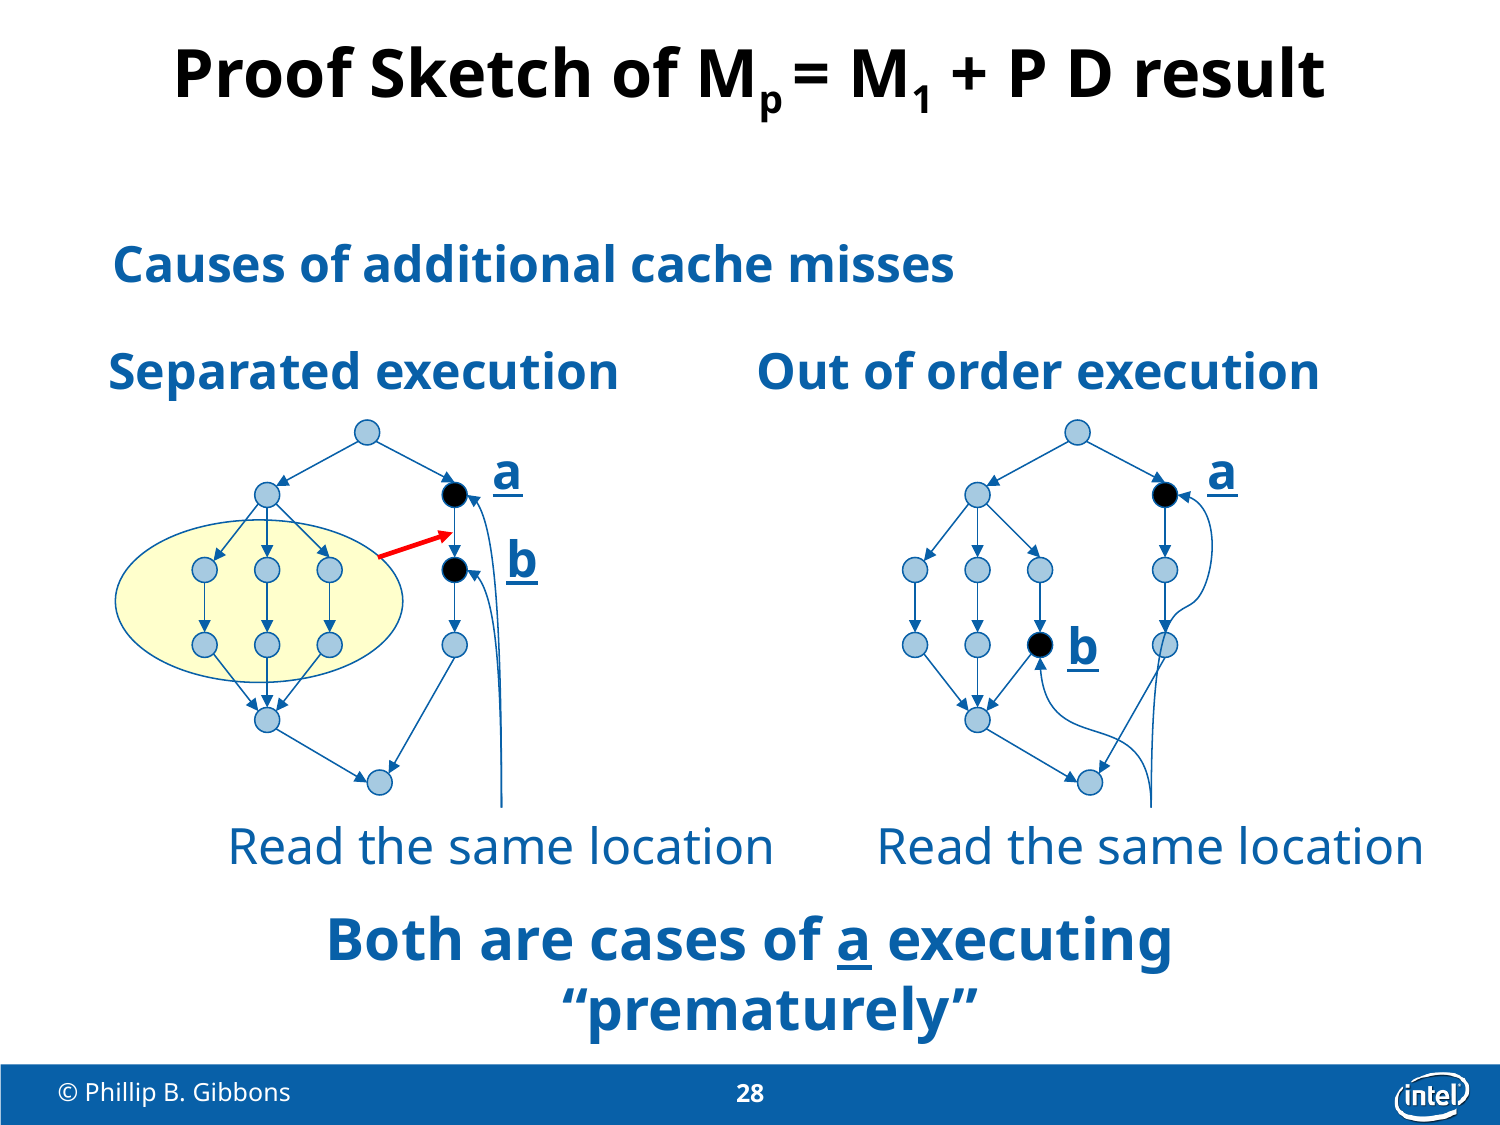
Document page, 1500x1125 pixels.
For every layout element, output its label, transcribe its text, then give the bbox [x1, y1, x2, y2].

list Causes of additional cache misses [112, 232, 1388, 321]
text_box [816, 332, 1465, 884]
text_box Both are cases of a executing “prematurely” [112, 894, 1388, 983]
title Proof Sketch of Mp = M1 + P D result [0, 30, 1500, 177]
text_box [115, 332, 815, 884]
picture [1390, 1068, 1474, 1125]
